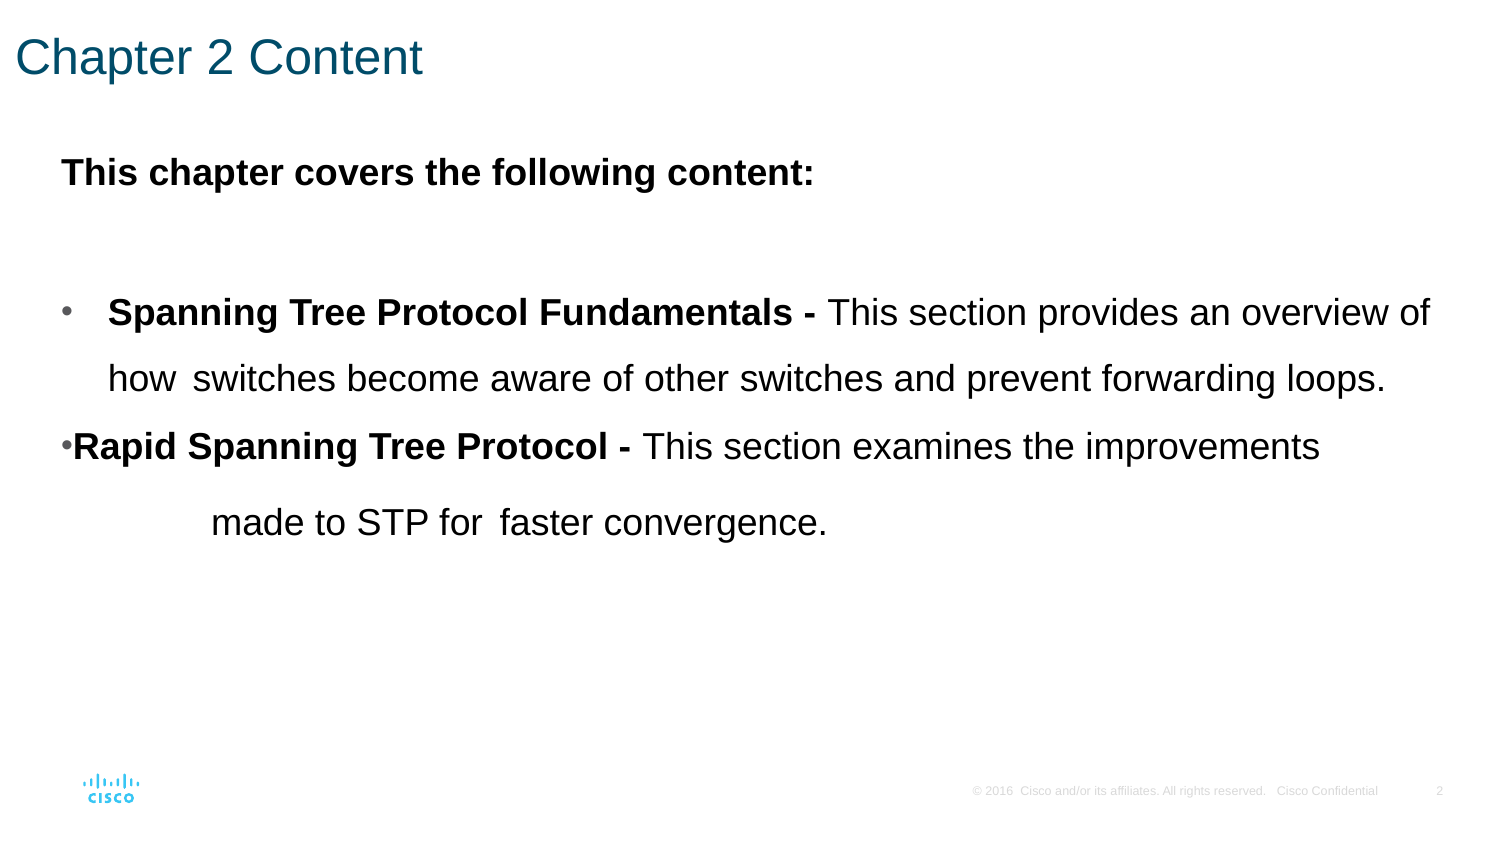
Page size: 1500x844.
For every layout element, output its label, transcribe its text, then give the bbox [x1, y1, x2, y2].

list This chapter covers the following content: Spanning Tree Protocol Fundamentals - This section provides an overview of how switches become aware of other switches and prevent forwarding loops. Rapid Spanning Tree Protocol - This section examines the improvements made to STP for faster convergence. [46, 140, 1459, 735]
title Chapter 2 Content [0, 0, 1369, 121]
